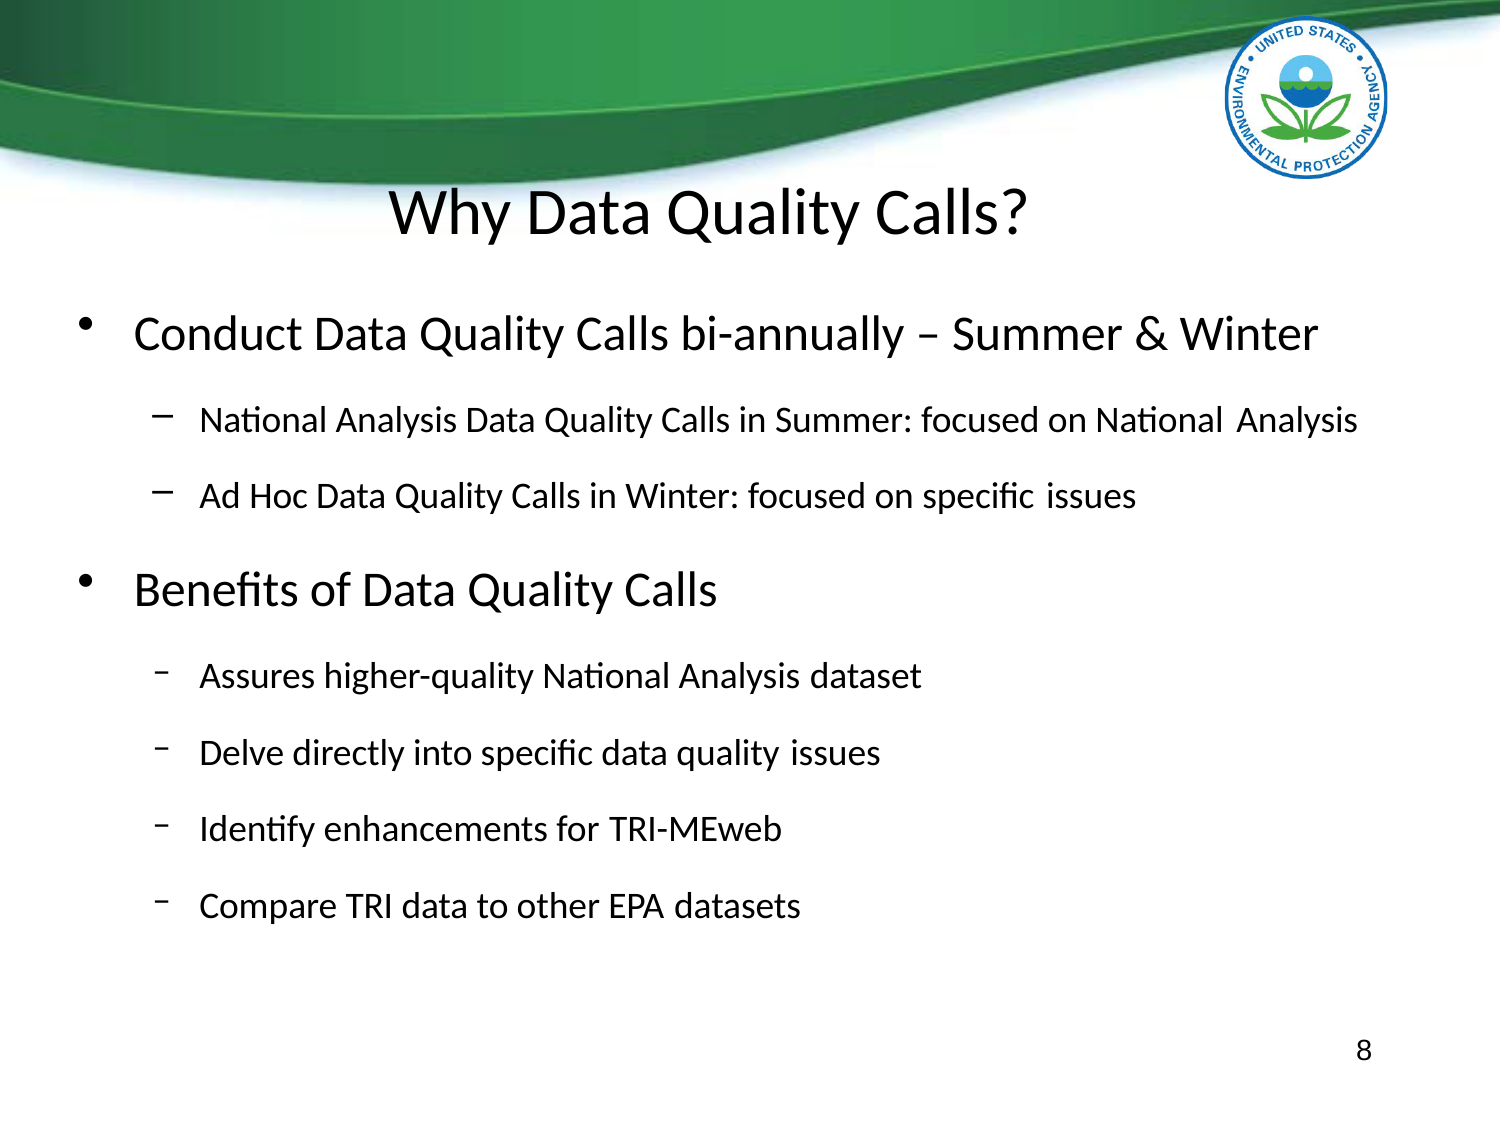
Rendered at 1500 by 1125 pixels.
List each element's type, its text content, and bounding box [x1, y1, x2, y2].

text_box Conduct Data Quality Calls bi-annually – Summer & Winter National Analysis Data Quality Calls in Summer: focused on National Analysis Ad Hoc Data Quality Calls in Winter: focused on specific issues Benefits of Data Quality Calls Assures higher-quality National Analysis dataset Delve directly into specific data quality issues Identify enhancements for TRI-MEweb Compare TRI data to other EPA datasets [75, 297, 1379, 926]
slide_number 8 [1335, 1032, 1377, 1125]
title Why Data Quality Calls? [386, 166, 1039, 297]
picture [0, 0, 1500, 236]
